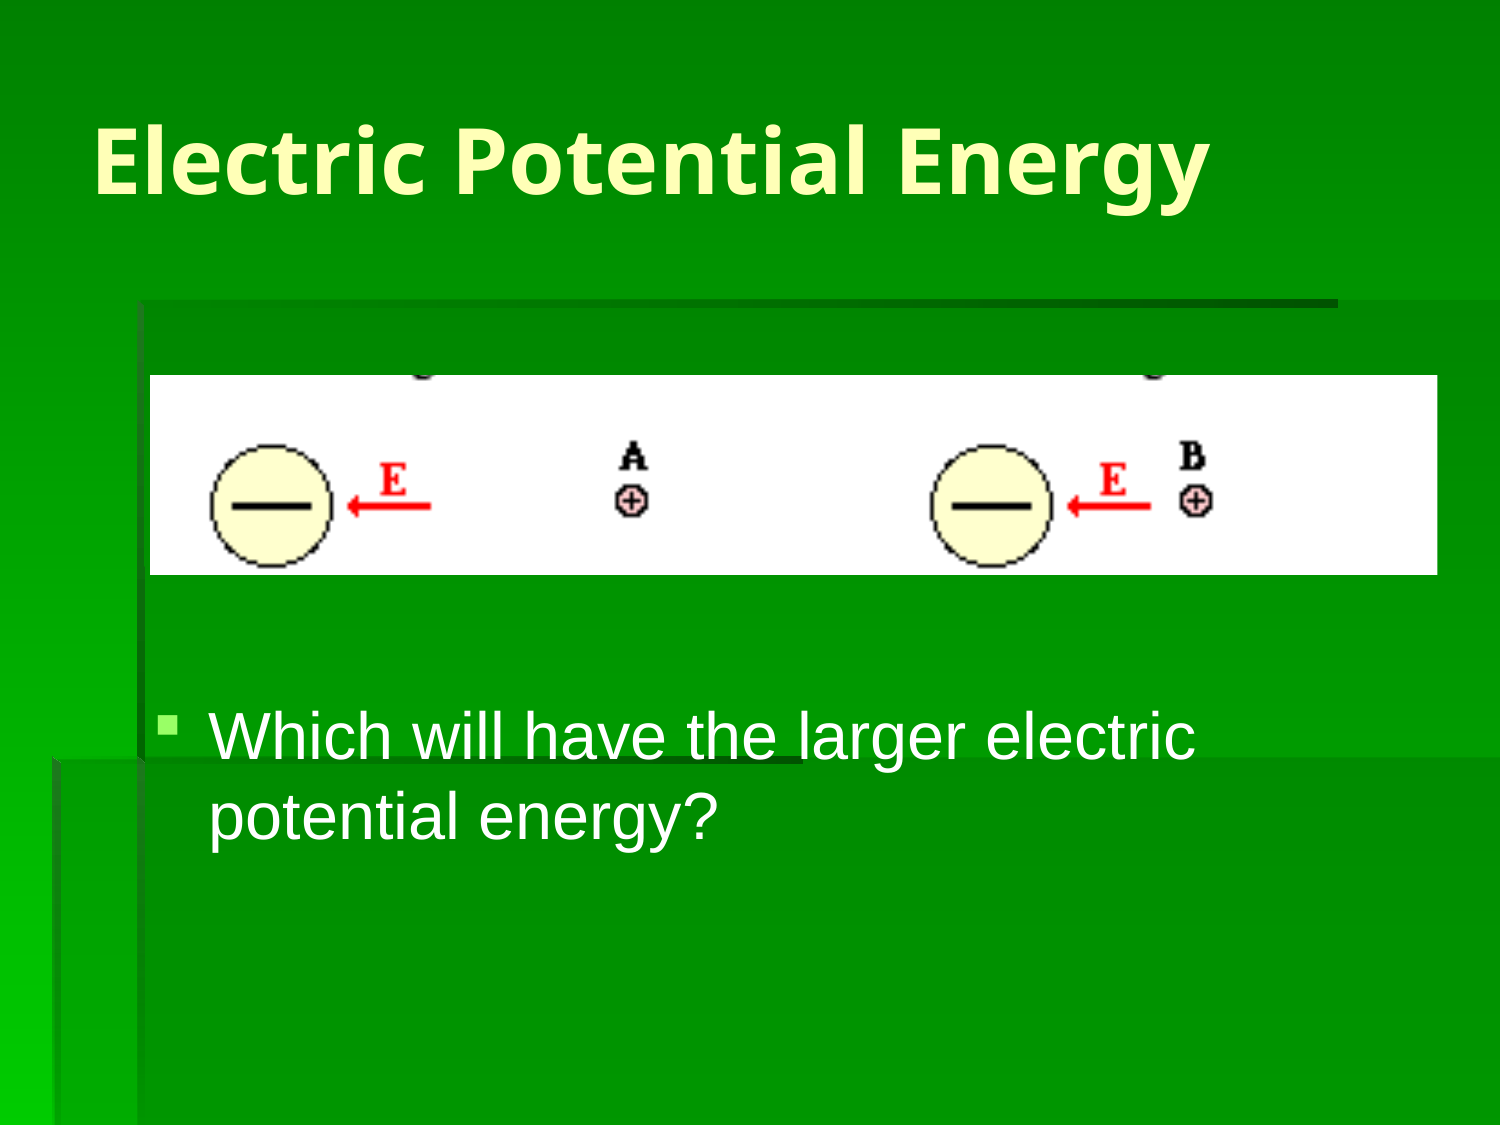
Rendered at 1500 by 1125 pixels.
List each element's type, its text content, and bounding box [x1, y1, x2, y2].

title Electric Potential Energy [75, 40, 1451, 275]
picture [149, 374, 1438, 575]
list Which will have the larger electric potential energy? [137, 312, 1451, 1000]
